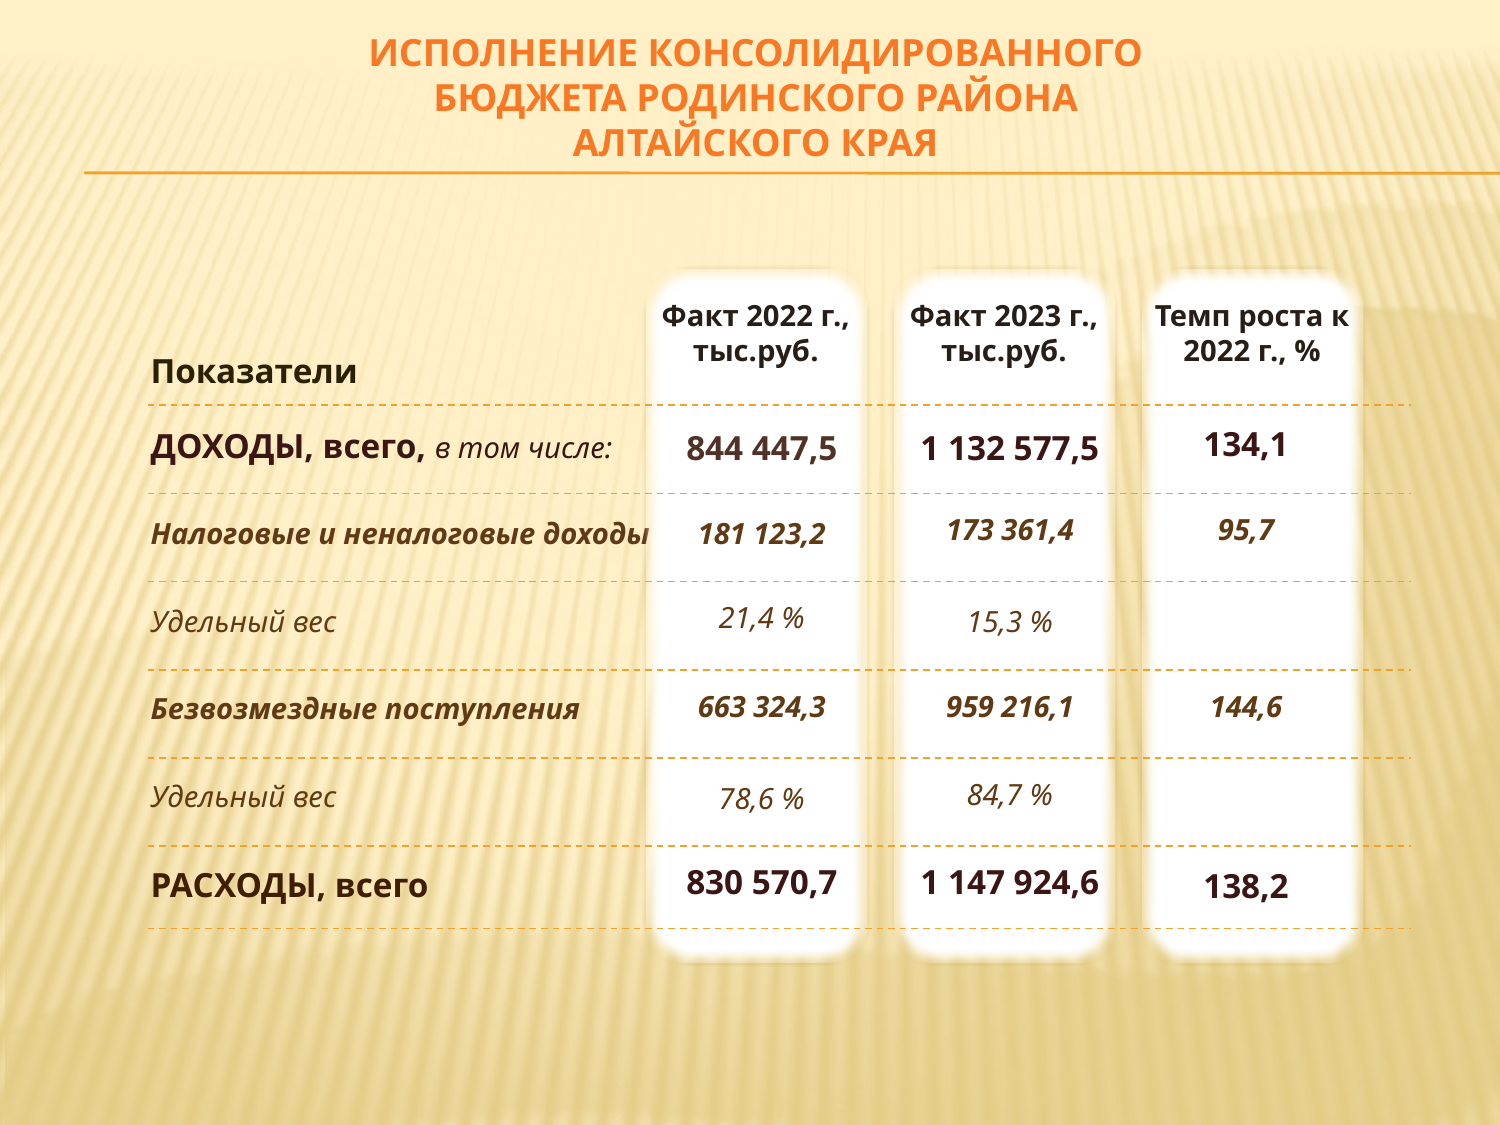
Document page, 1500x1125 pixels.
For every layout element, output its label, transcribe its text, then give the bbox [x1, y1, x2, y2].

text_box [135, 266, 1412, 965]
text_box ИСПОЛНЕНИЕ КОНСОЛИДИРОВАННОГО БЮДЖЕТА РОДИНСКОГО РАЙОНА АЛТАЙСКОГО КРАЯ [289, 54, 1223, 185]
